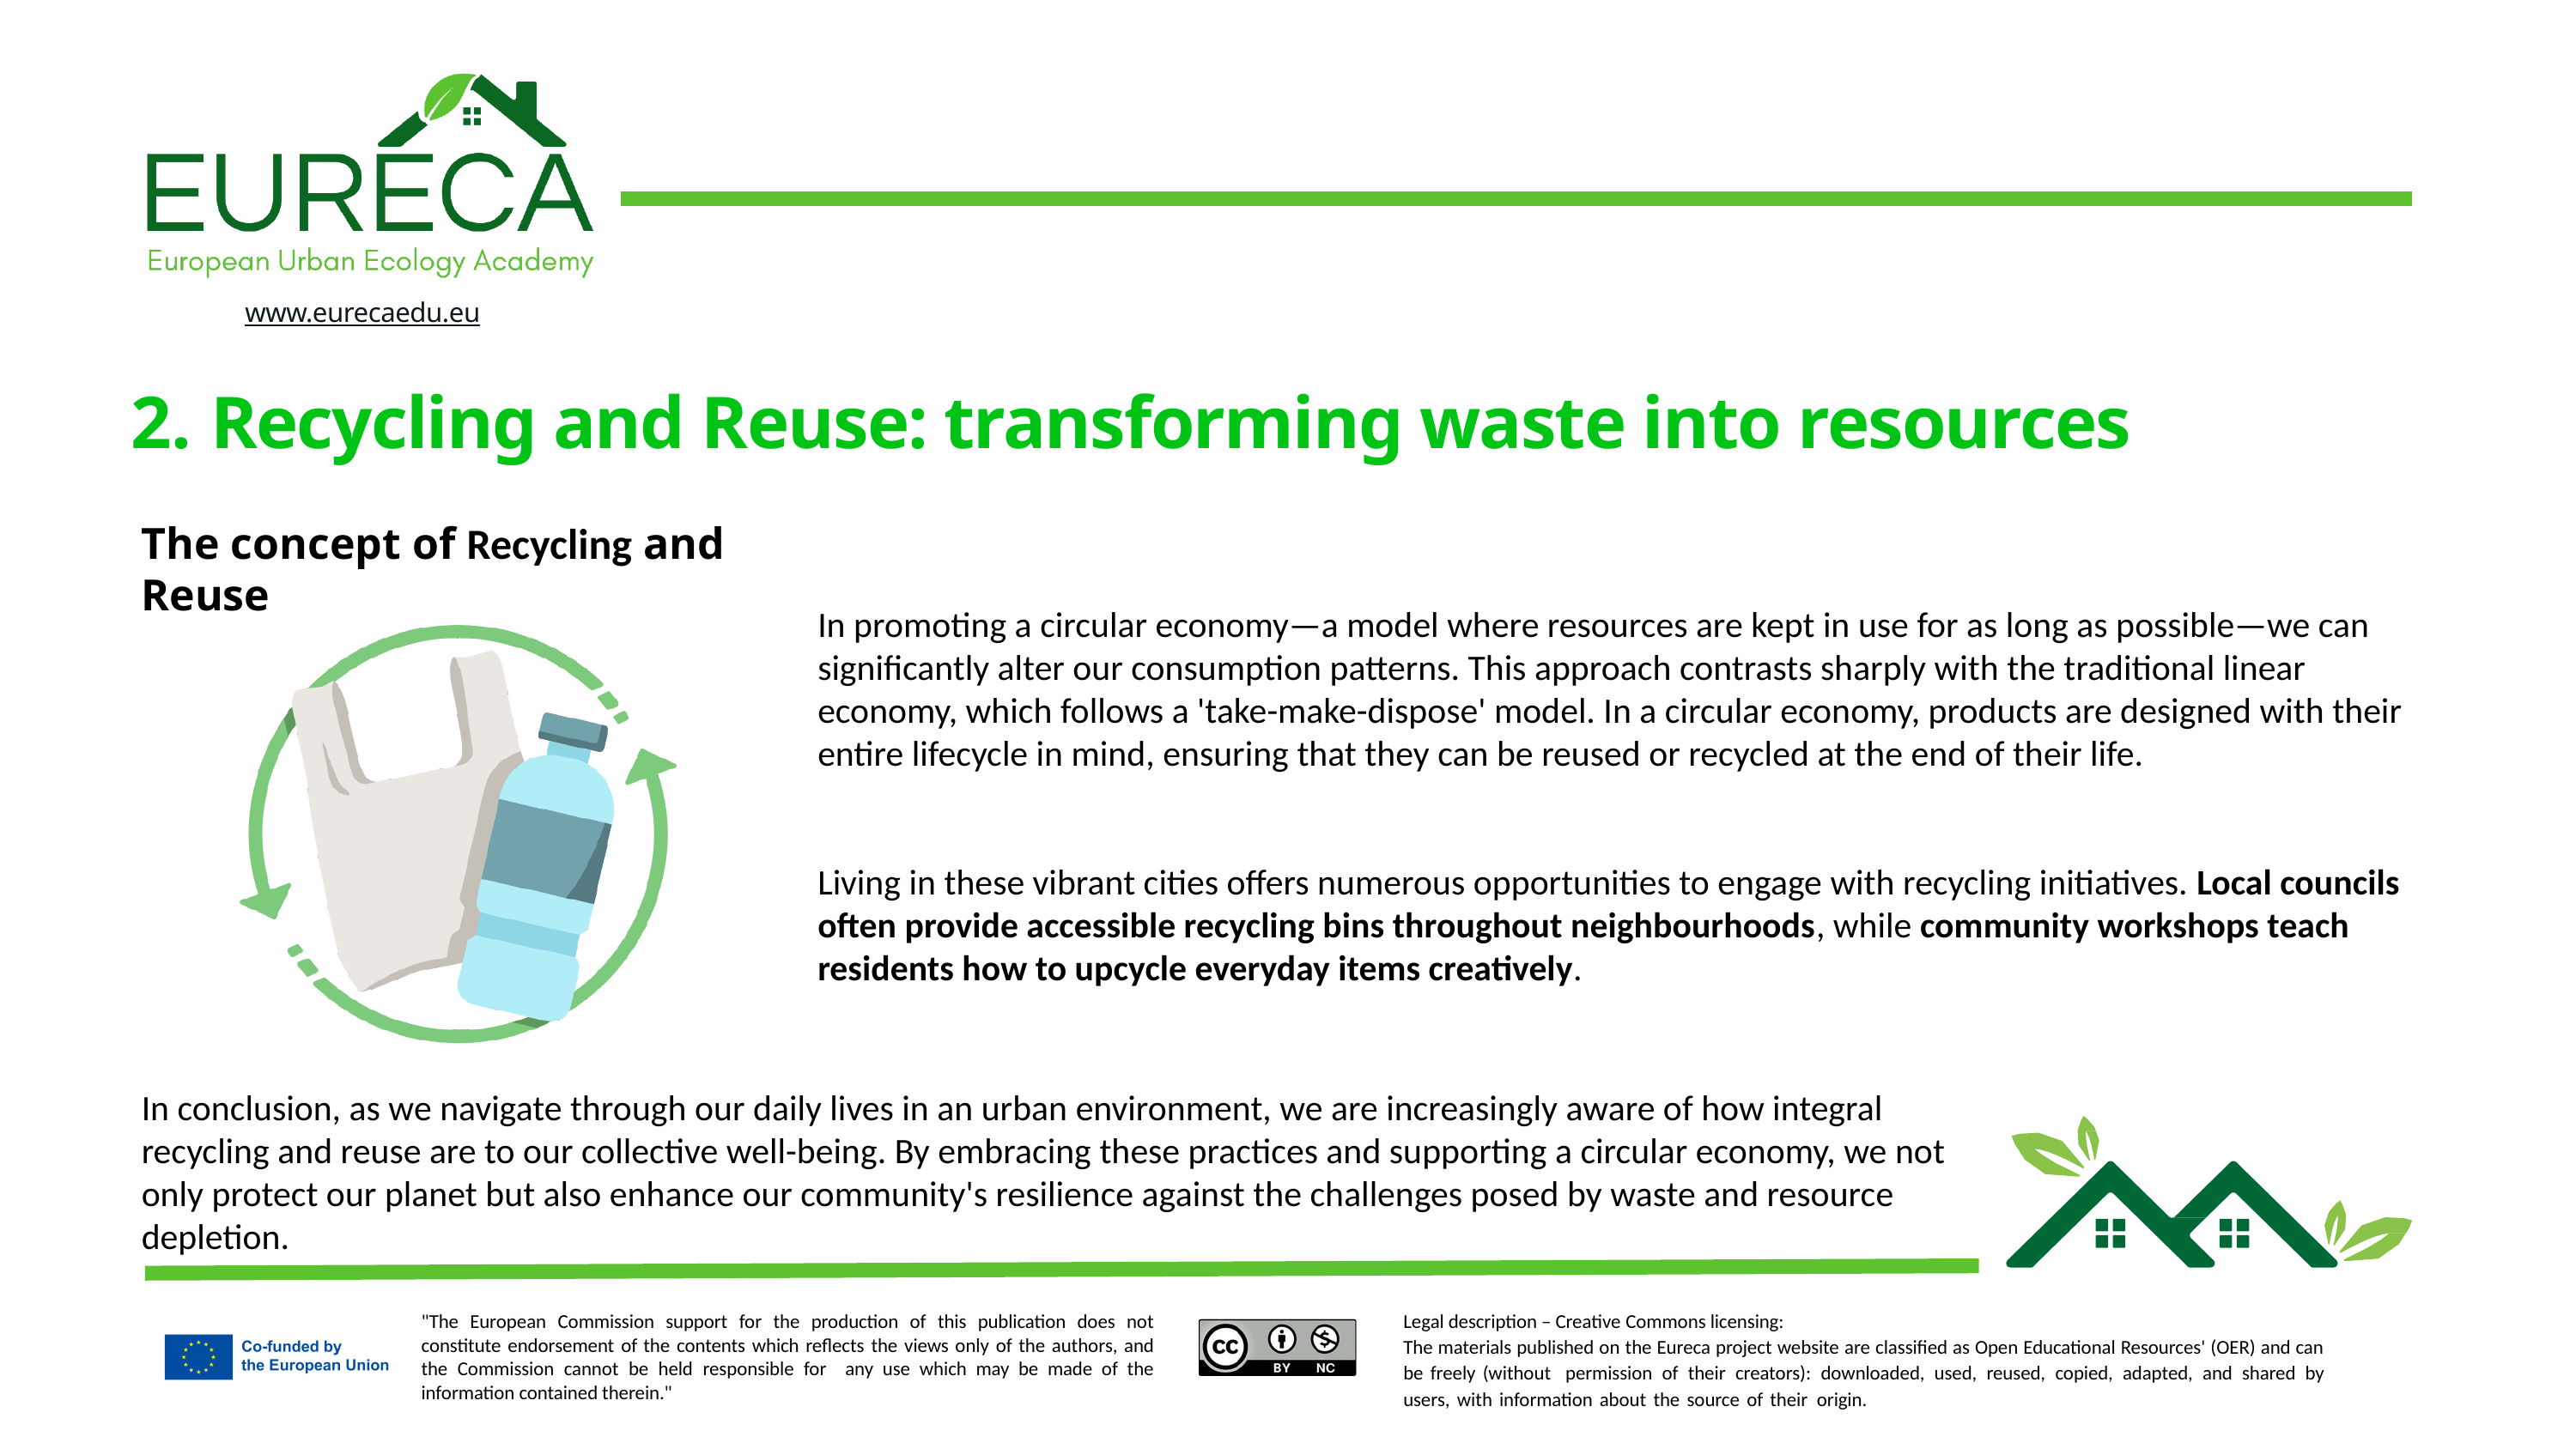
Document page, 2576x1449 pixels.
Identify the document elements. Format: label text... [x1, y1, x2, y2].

picture [161, 1331, 395, 1383]
text_box 2. Recycling and Reuse: transforming waste into resources [118, 370, 2351, 470]
picture [0, 407, 1217, 1261]
picture [1199, 1319, 1357, 1376]
picture [145, 37, 636, 337]
text_box In promoting a circular economy—a model where resources are kept in use for as long as possible—we can significantly alter our consumption patterns. This approach contrasts sharply with the traditional linear economy, which follows a 'take-make-dispose' model. In a circular economy, products are designed with their entire lifecycle in mind, ensuring that they can be reused or recycled at the end of their life. [1219, 595, 2447, 780]
text_box Living in these vibrant cities offers numerous opportunities to engage with recycling initiatives. Local councils often provide accessible recycling bins throughout neighbourhoods, while community workshops teach residents how to upcycle everyday items creatively. [1219, 852, 2447, 995]
text_box In conclusion, as we navigate through our daily lives in an urban environment, we are increasingly aware of how integral recycling and reuse are to our collective well-being. By embracing these practices and supporting a circular economy, we not only protect our planet but also enhance our community's resilience against the challenges posed by waste and resource depletion. [1219, 1078, 1975, 1264]
